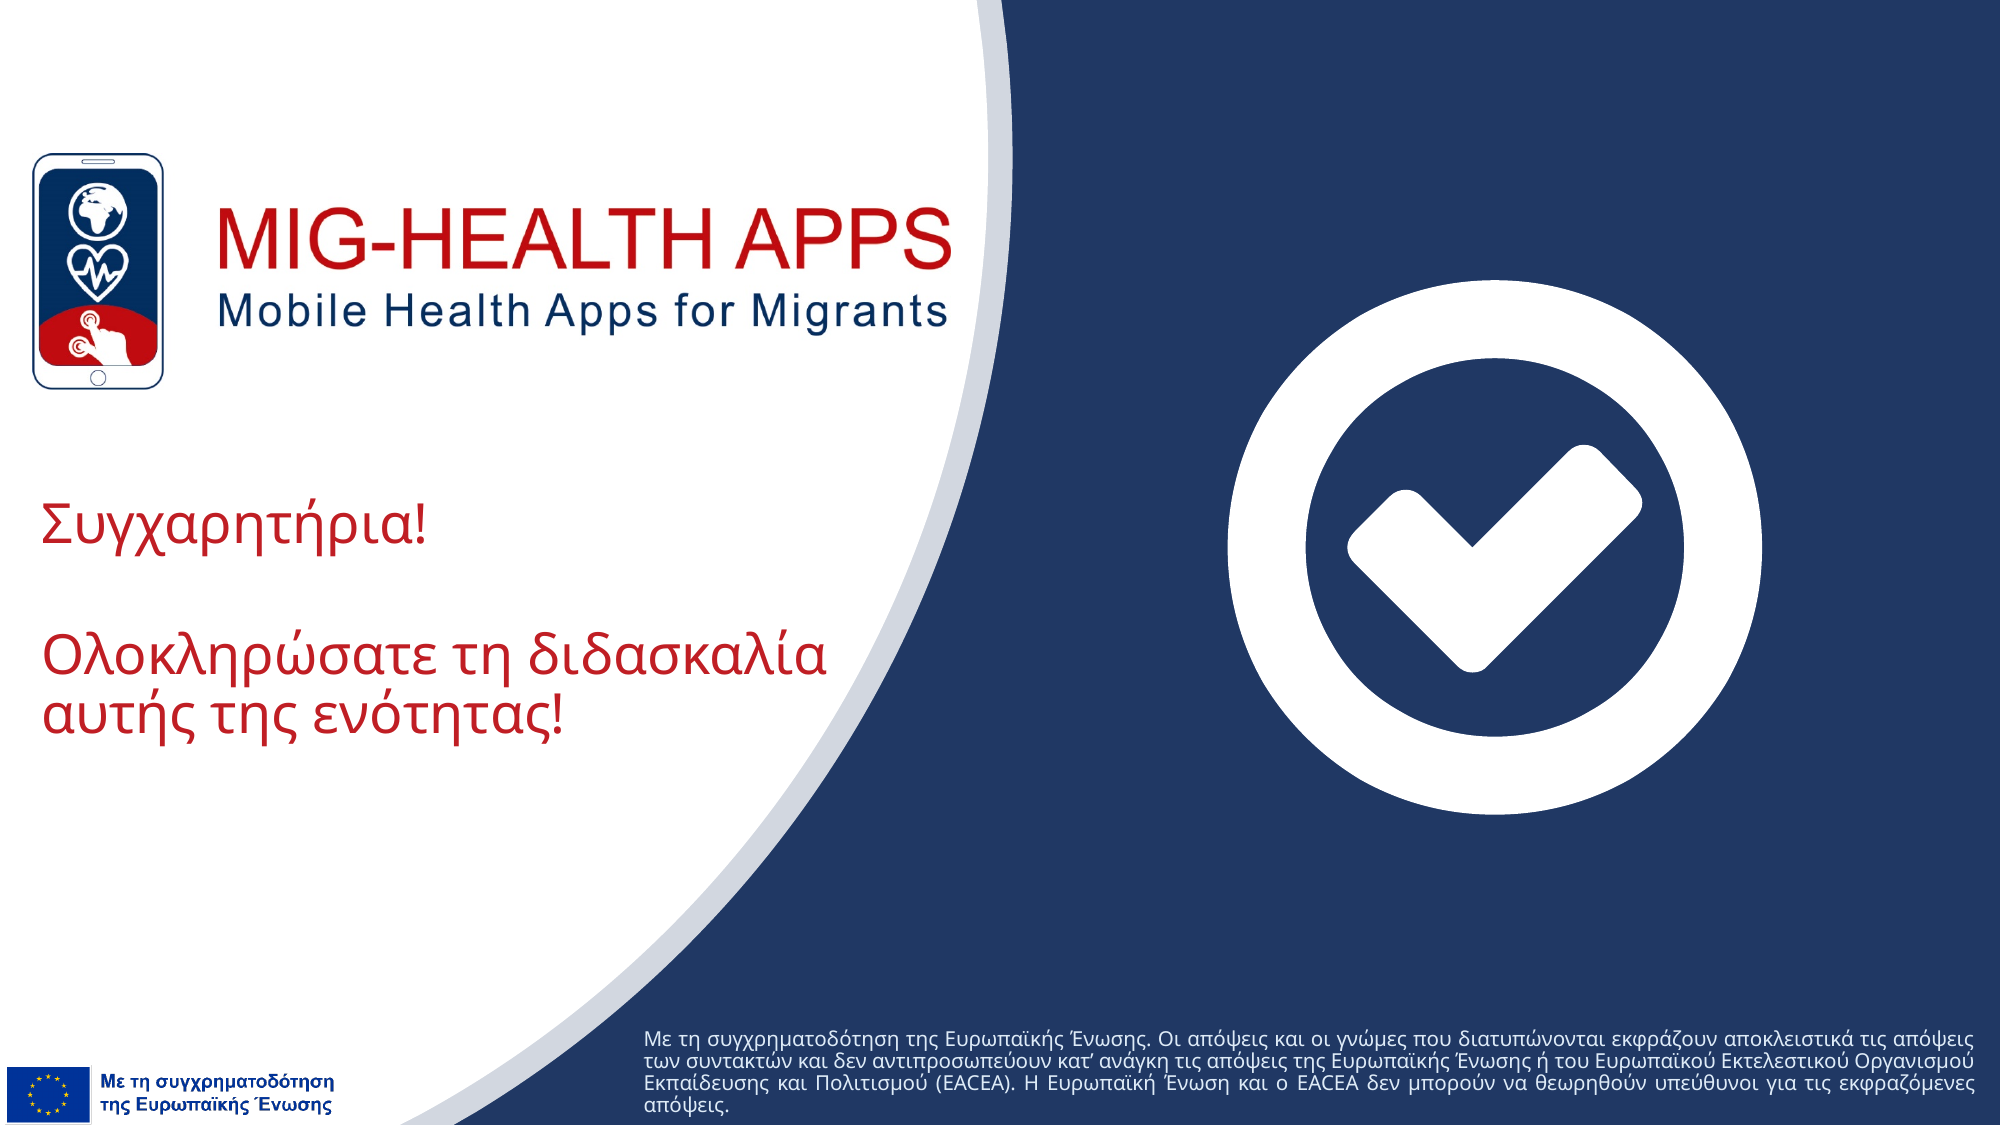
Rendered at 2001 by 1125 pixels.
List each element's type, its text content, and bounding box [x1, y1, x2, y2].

text_box Με τη συγχρηματοδότηση της Ευρωπαϊκής Ένωσης. Οι απόψεις και οι γνώμες που διατυπώνονται εκφράζουν αποκλειστικά τις απόψεις των συντακτών και δεν αντιπροσωπεύουν κατ’ ανάγκη τις απόψεις της Ευρωπαϊκής Ένωσης ή του Ευρωπαϊκού Εκτελεστικού Οργανισμού Εκπαίδευσης και Πολιτισμού (EACEA). Η Ευρωπαϊκή Ένωση και ο EACEA δεν μπορούν να θεωρηθούν υπεύθυνοι για τις εκφραζόμενες απόψεις. [628, 1021, 1991, 1125]
text_box Συγχαρητήρια! Ολοκληρώσατε τη διδασκαλία αυτής της ενότητας! [26, 479, 853, 762]
picture [70, 569, 452, 951]
text_box [0, 0, 990, 1125]
text_box [853, 0, 1014, 736]
text_box [404, 762, 837, 1125]
picture [1226, 280, 1763, 816]
picture [32, 153, 951, 390]
picture [2, 1062, 345, 1125]
